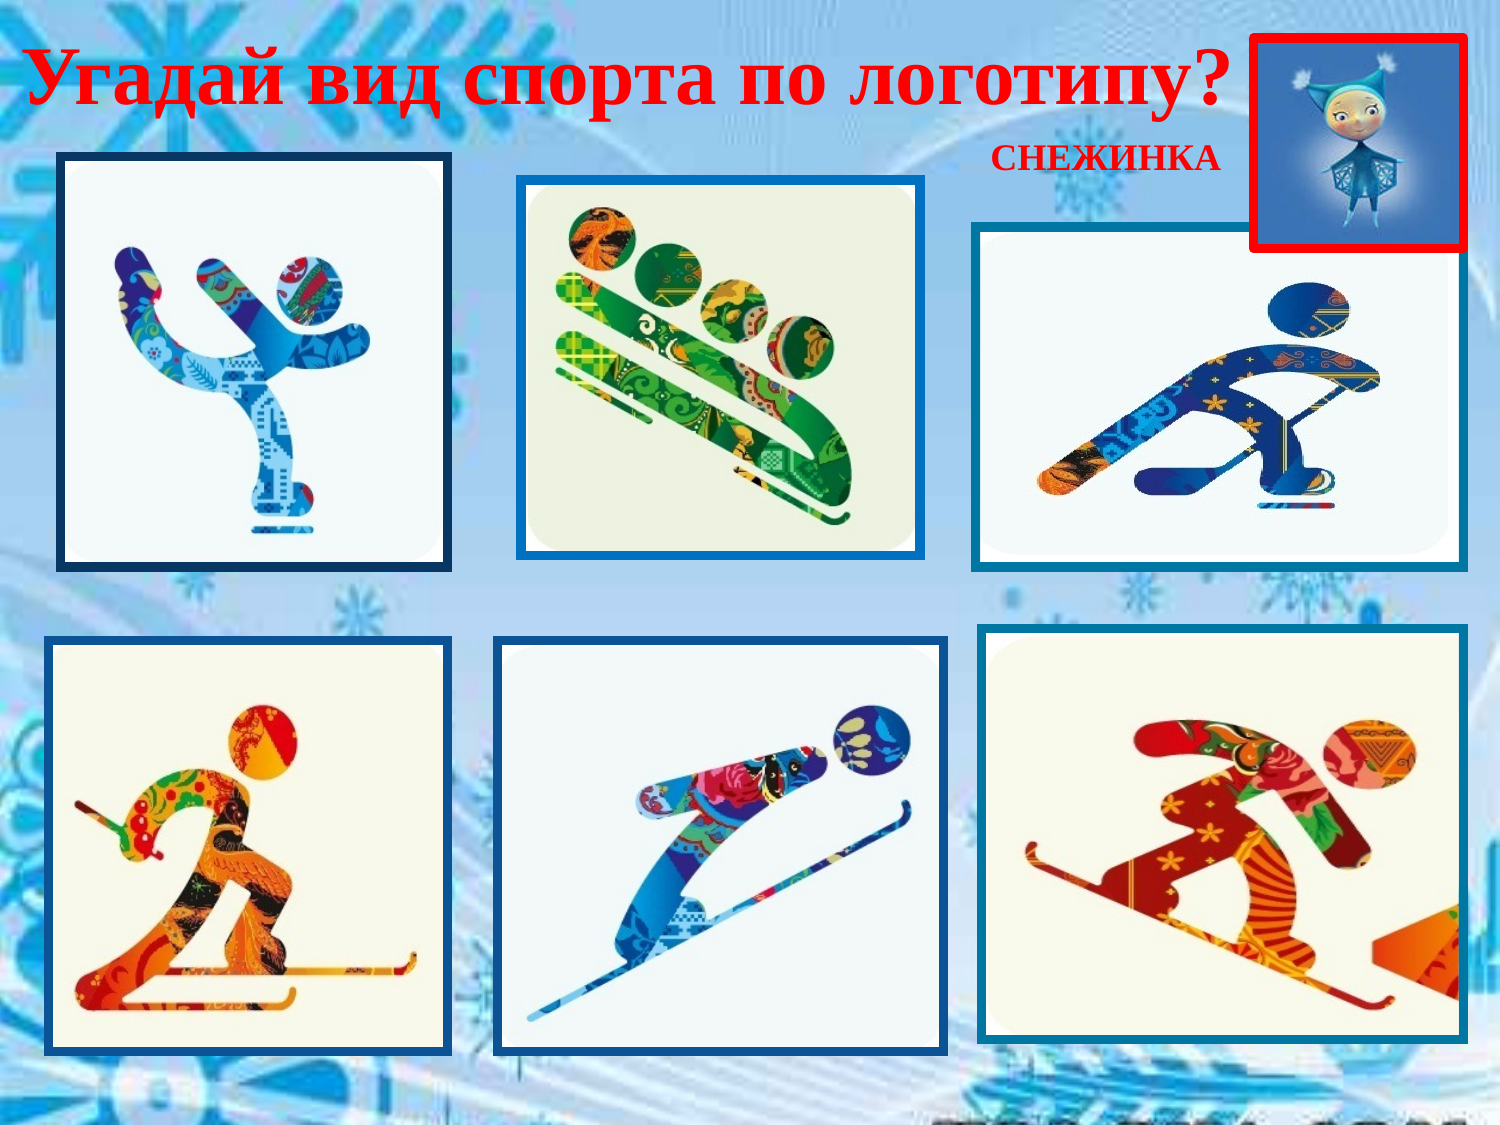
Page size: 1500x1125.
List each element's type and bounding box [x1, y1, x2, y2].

picture [0, 0, 1500, 1125]
list [64, 160, 444, 563]
